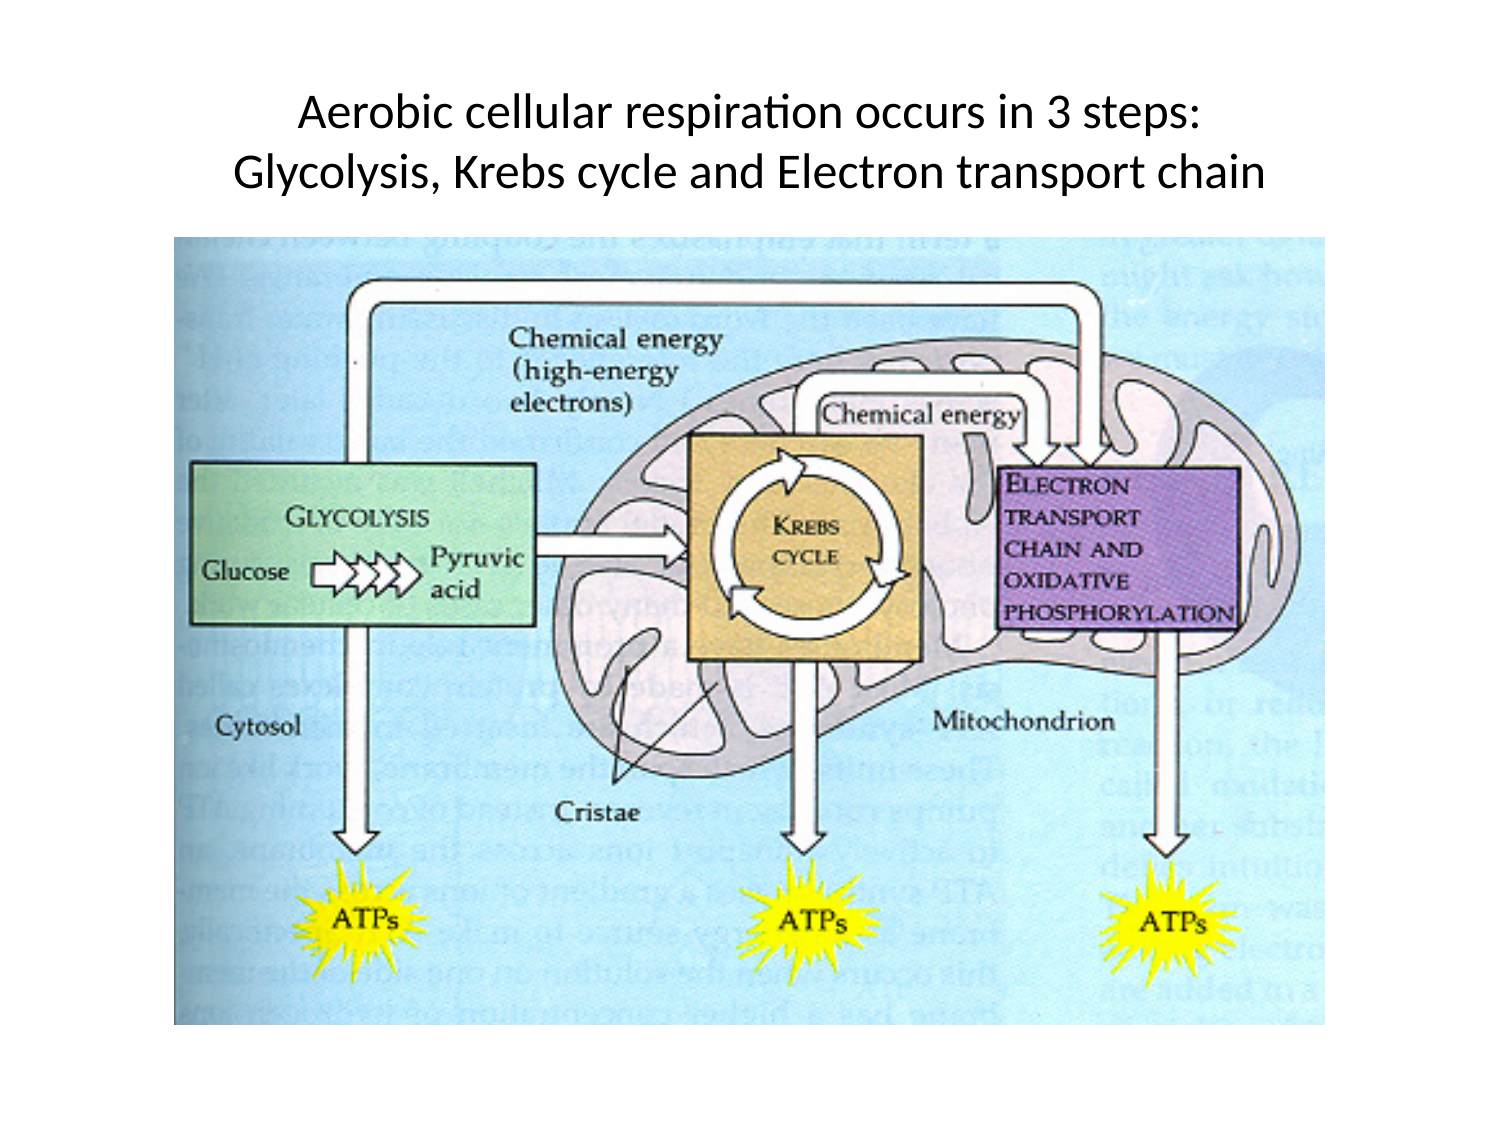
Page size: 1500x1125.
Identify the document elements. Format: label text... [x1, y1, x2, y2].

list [174, 237, 1326, 1026]
title Aerobic cellular respiration occurs in 3 steps: Glycolysis, Krebs cycle and Electron transport chain [75, 45, 1425, 233]
